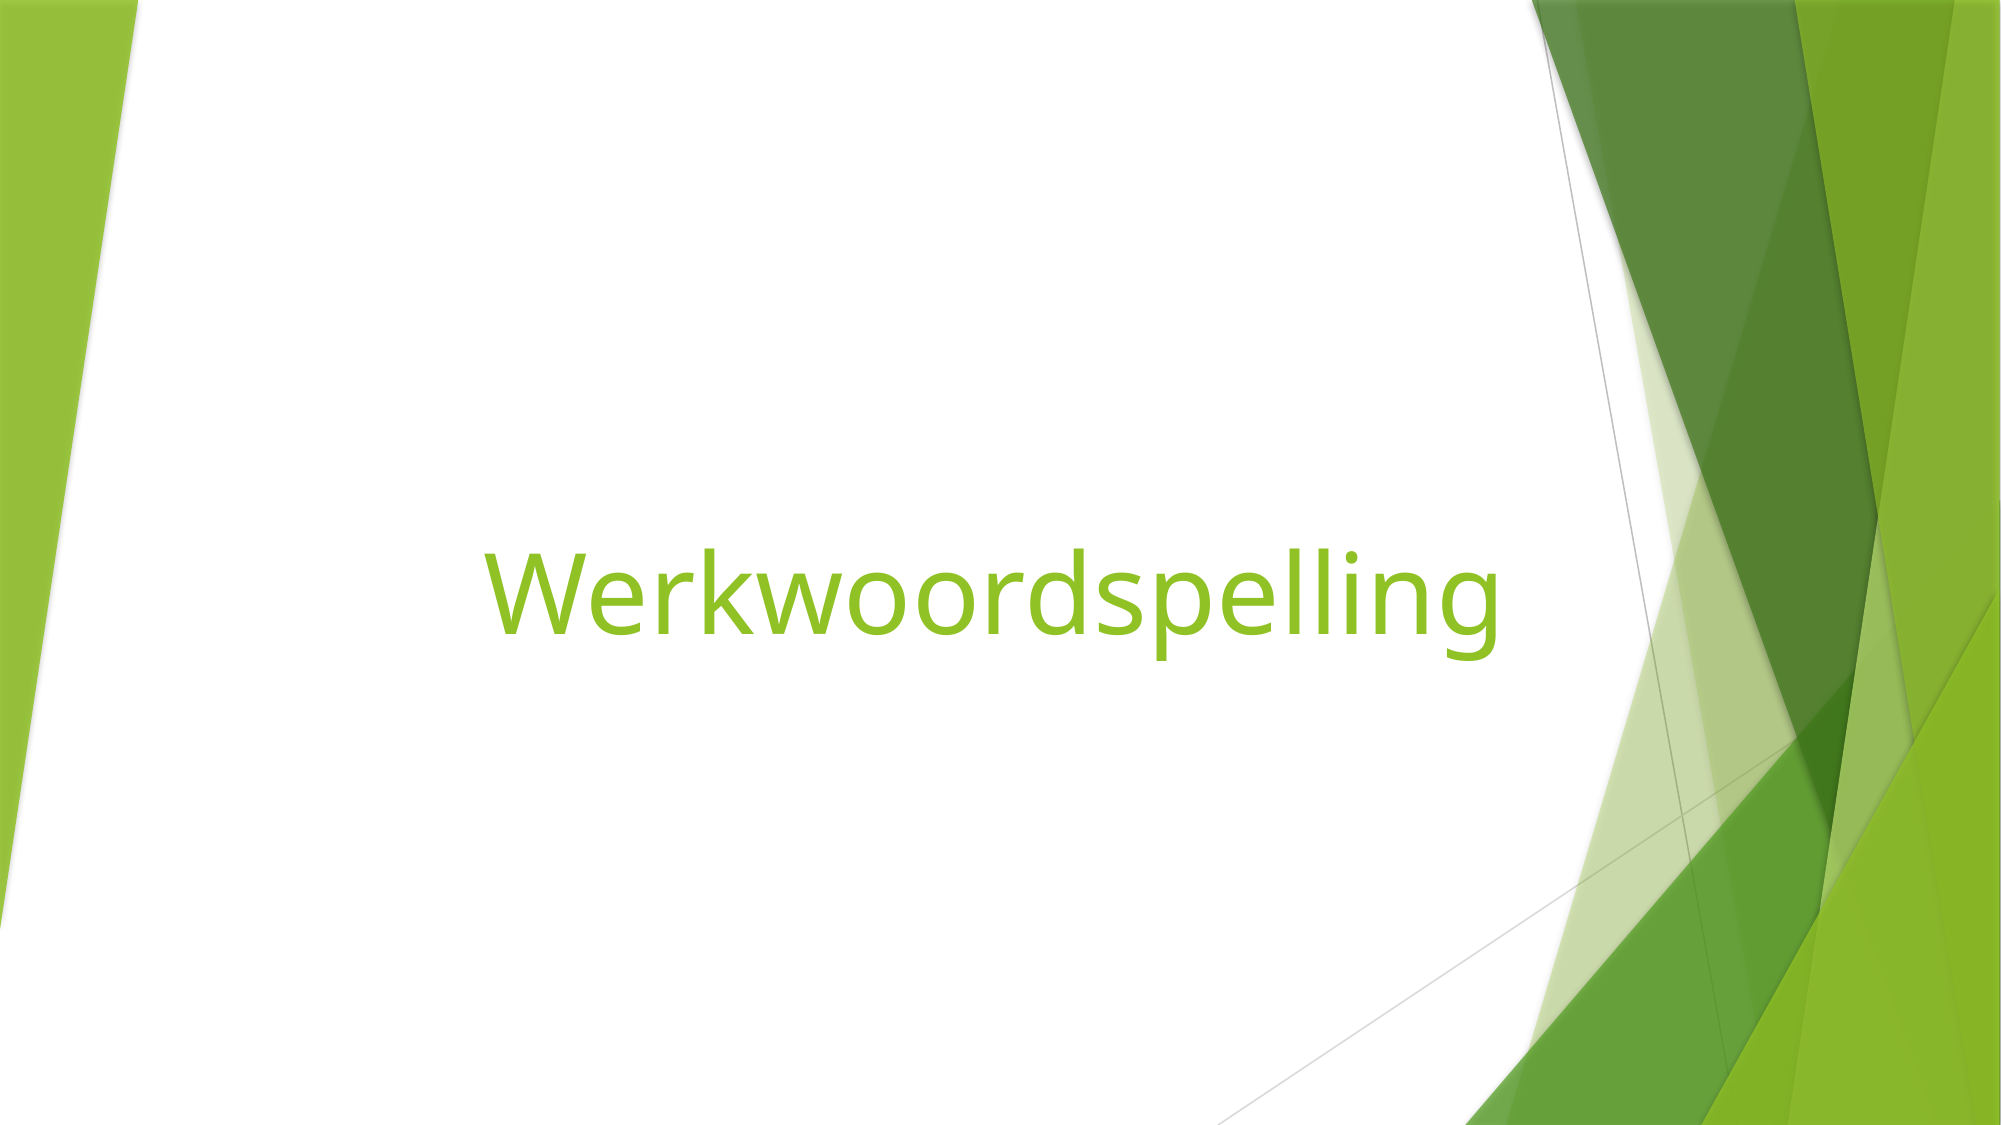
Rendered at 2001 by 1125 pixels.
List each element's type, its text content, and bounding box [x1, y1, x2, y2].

title Werkwoordspelling [247, 394, 1522, 665]
